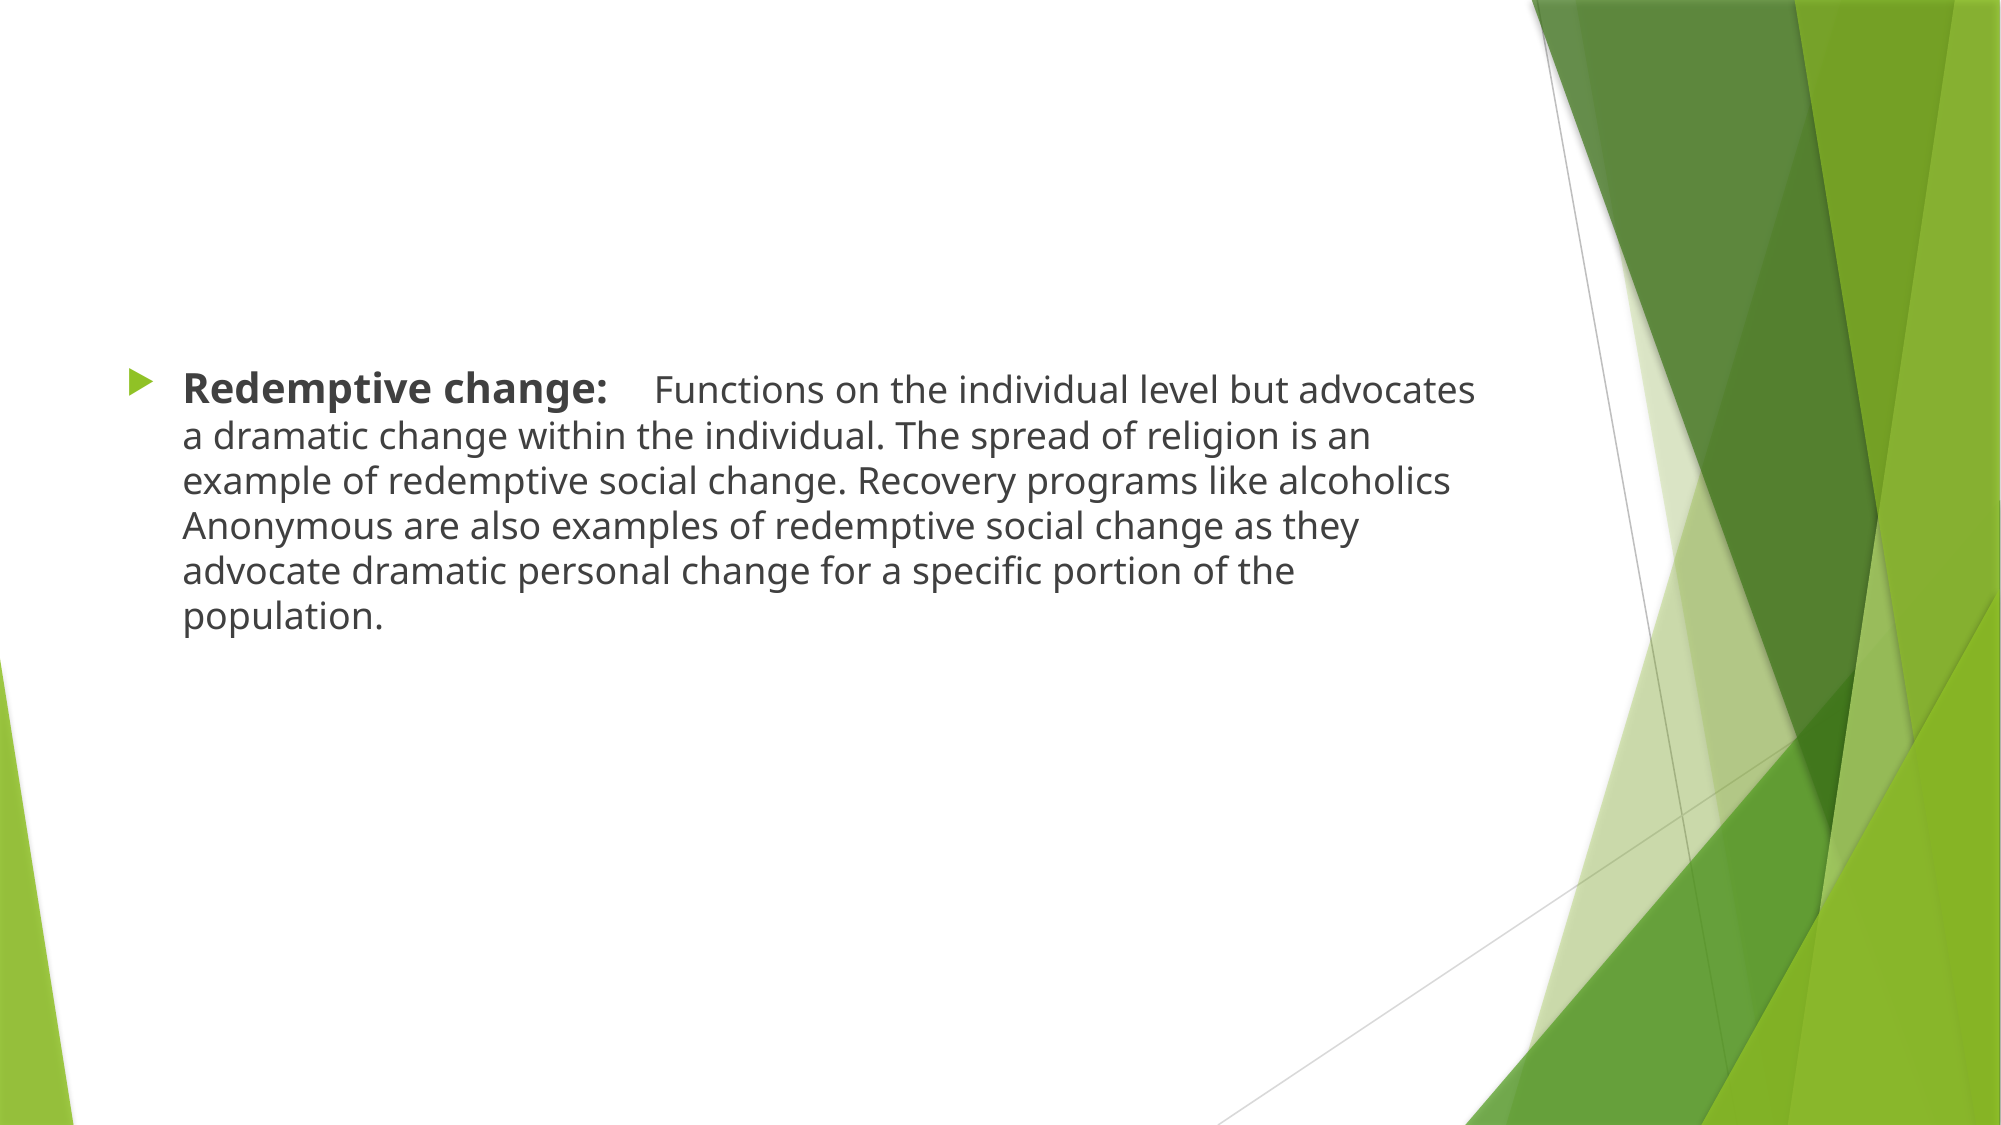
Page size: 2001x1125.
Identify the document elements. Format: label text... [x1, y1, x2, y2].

list Redemptive change: Functions on the individual level but advocates a dramatic change within the individual. The spread of religion is an example of redemptive social change. Recovery programs like alcoholics Anonymous are also examples of redemptive social change as they advocate dramatic personal change for a specific portion of the population. [111, 354, 1522, 992]
